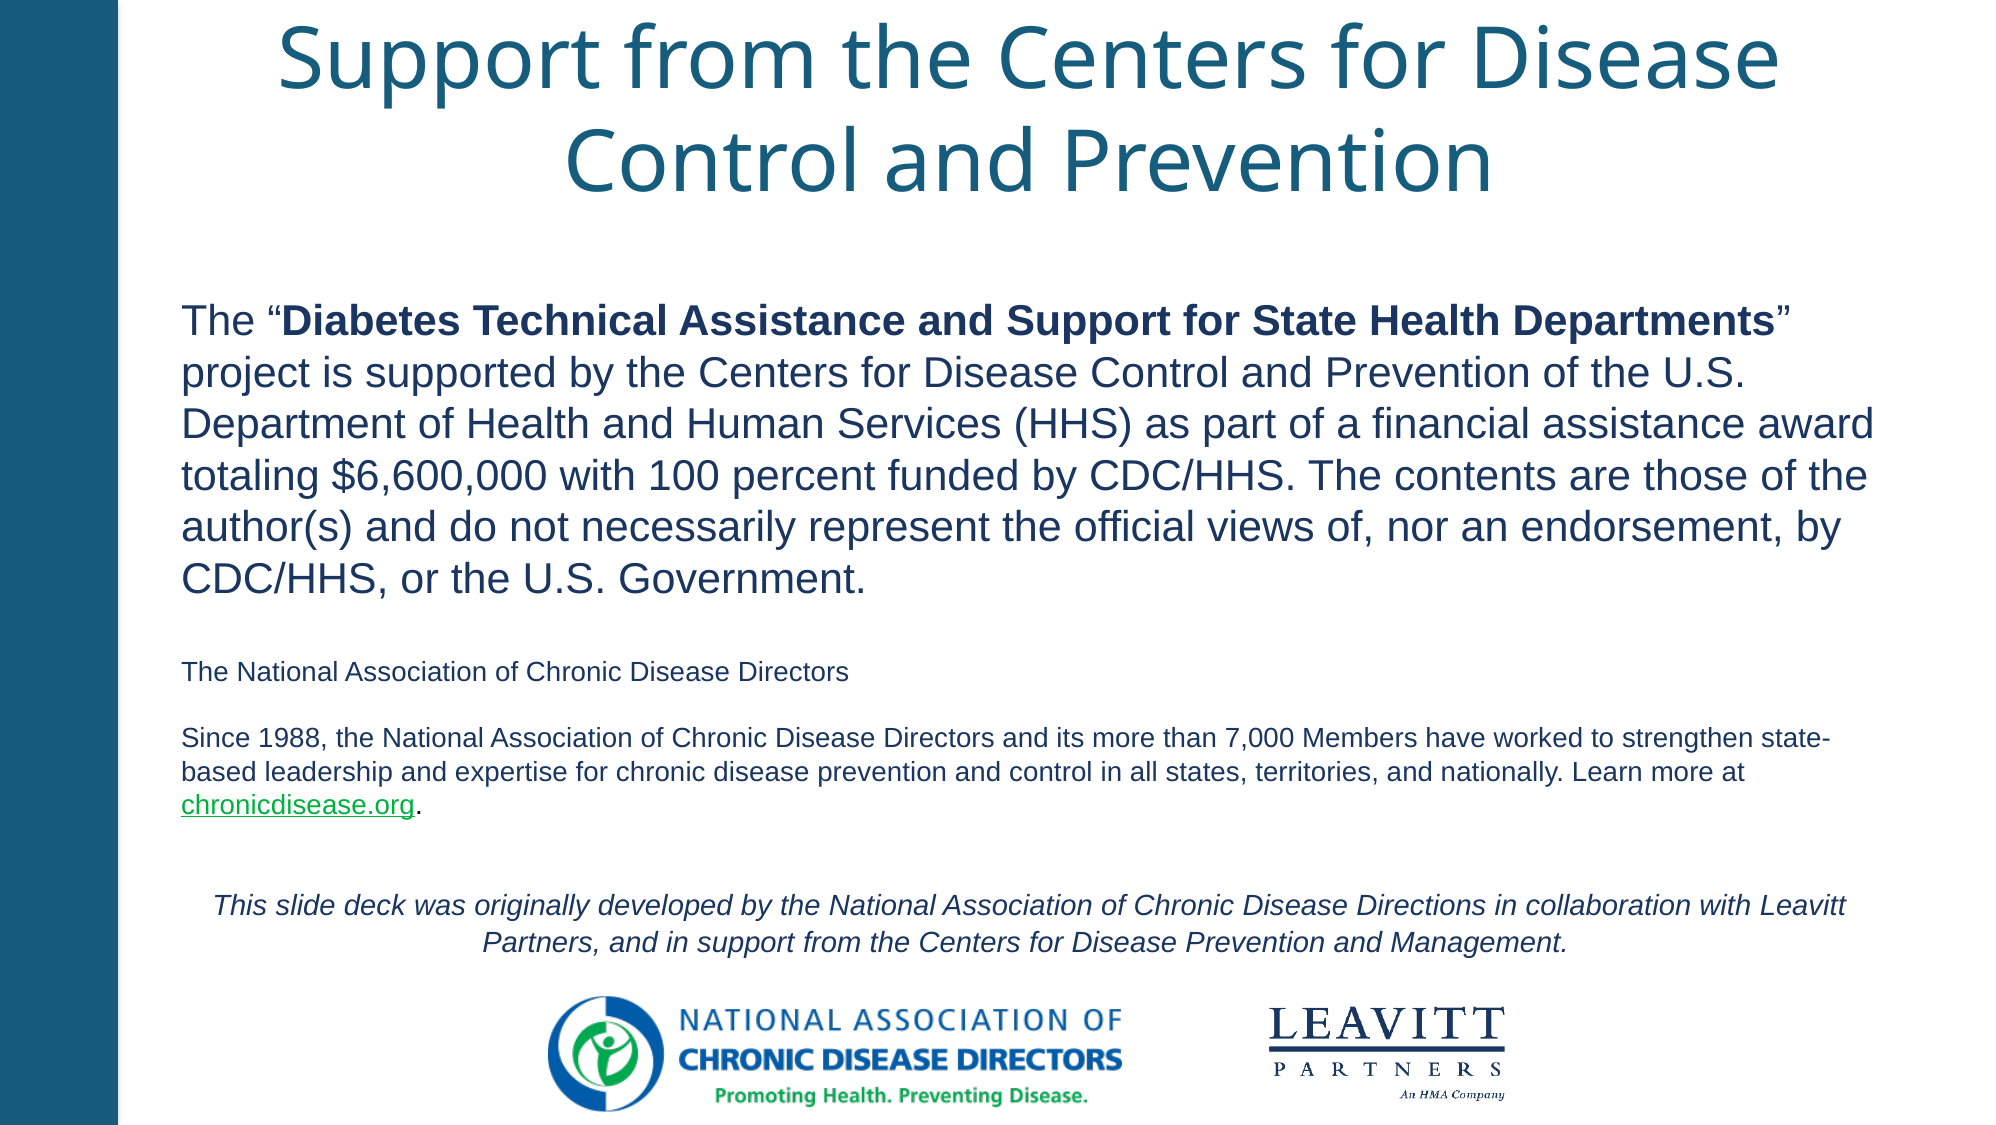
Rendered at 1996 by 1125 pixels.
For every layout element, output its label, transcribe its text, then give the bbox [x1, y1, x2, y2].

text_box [542, 994, 1519, 1113]
list The “Diabetes Technical Assistance and Support for State Health Departments” project is supported by the Centers for Disease Control and Prevention of the U.S. Department of Health and Human Services (HHS) as part of a financial assistance award totaling $6,600,000 with 100 percent funded by CDC/HHS. The contents are those of the author(s) and do not necessarily represent the official views of, nor an endorsement, by CDC/HHS, or the U.S. Government. The National Association of Chronic Disease Directors Since 1988, the National Association of Chronic Disease Directors and its more than 7,000 Members have worked to strengthen state-based leadership and expertise for chronic disease prevention and control in all states, territories, and nationally. Learn more at chronicdisease.org. This slide deck was originally developed by the National Association of Chronic Disease Directions in collaboration with Leavitt Partners, and in support from the Centers for Disease Prevention and Management. [165, 216, 1896, 978]
title Support from the Centers for Disease Control and Prevention [165, 41, 1896, 170]
